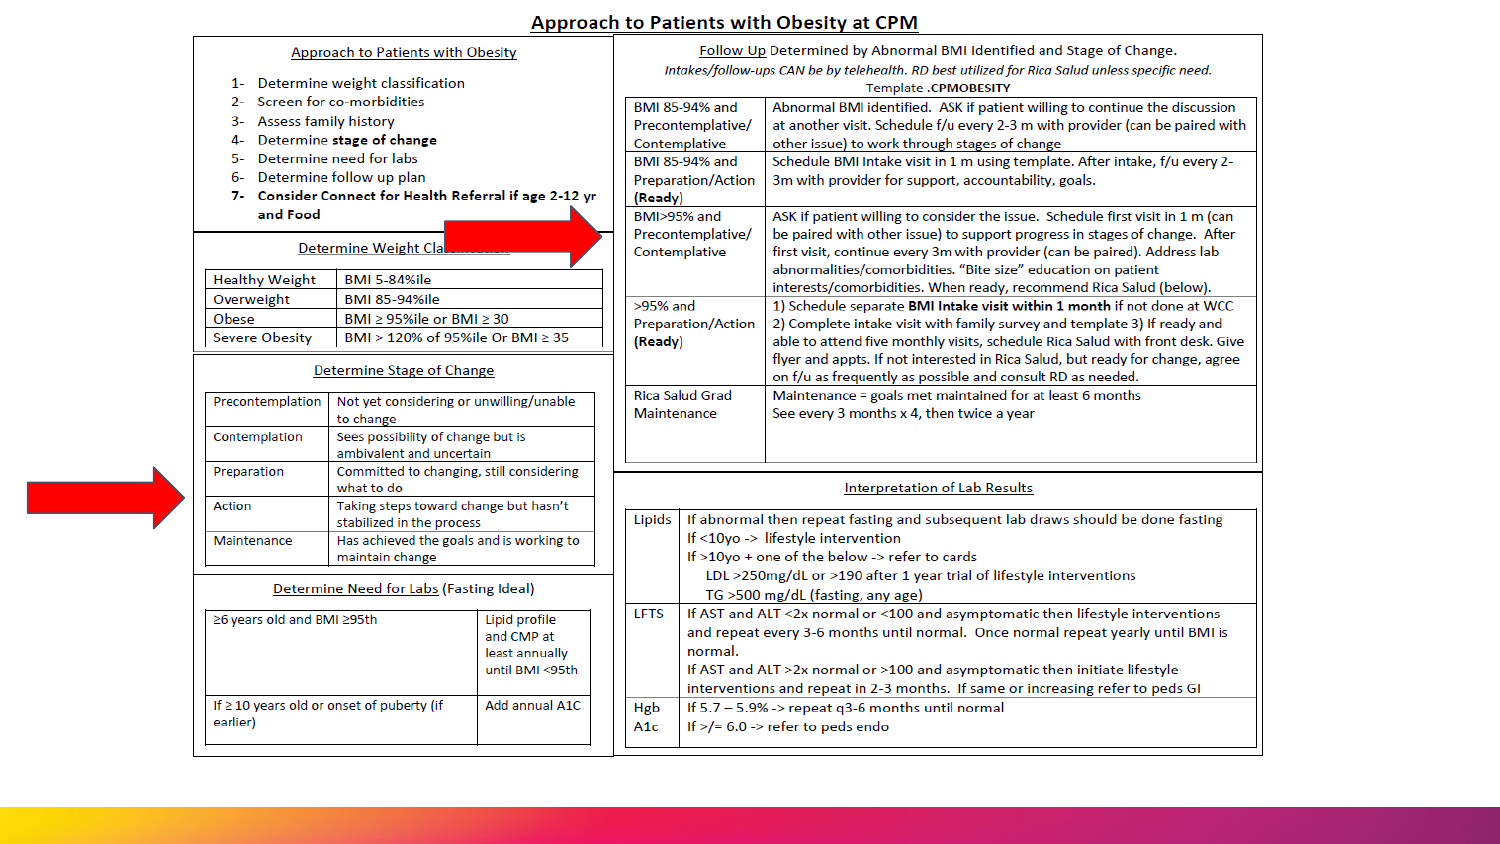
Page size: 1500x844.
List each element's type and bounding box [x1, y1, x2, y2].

picture [184, 0, 1275, 781]
picture [0, 807, 1500, 844]
text_box [27, 467, 179, 529]
